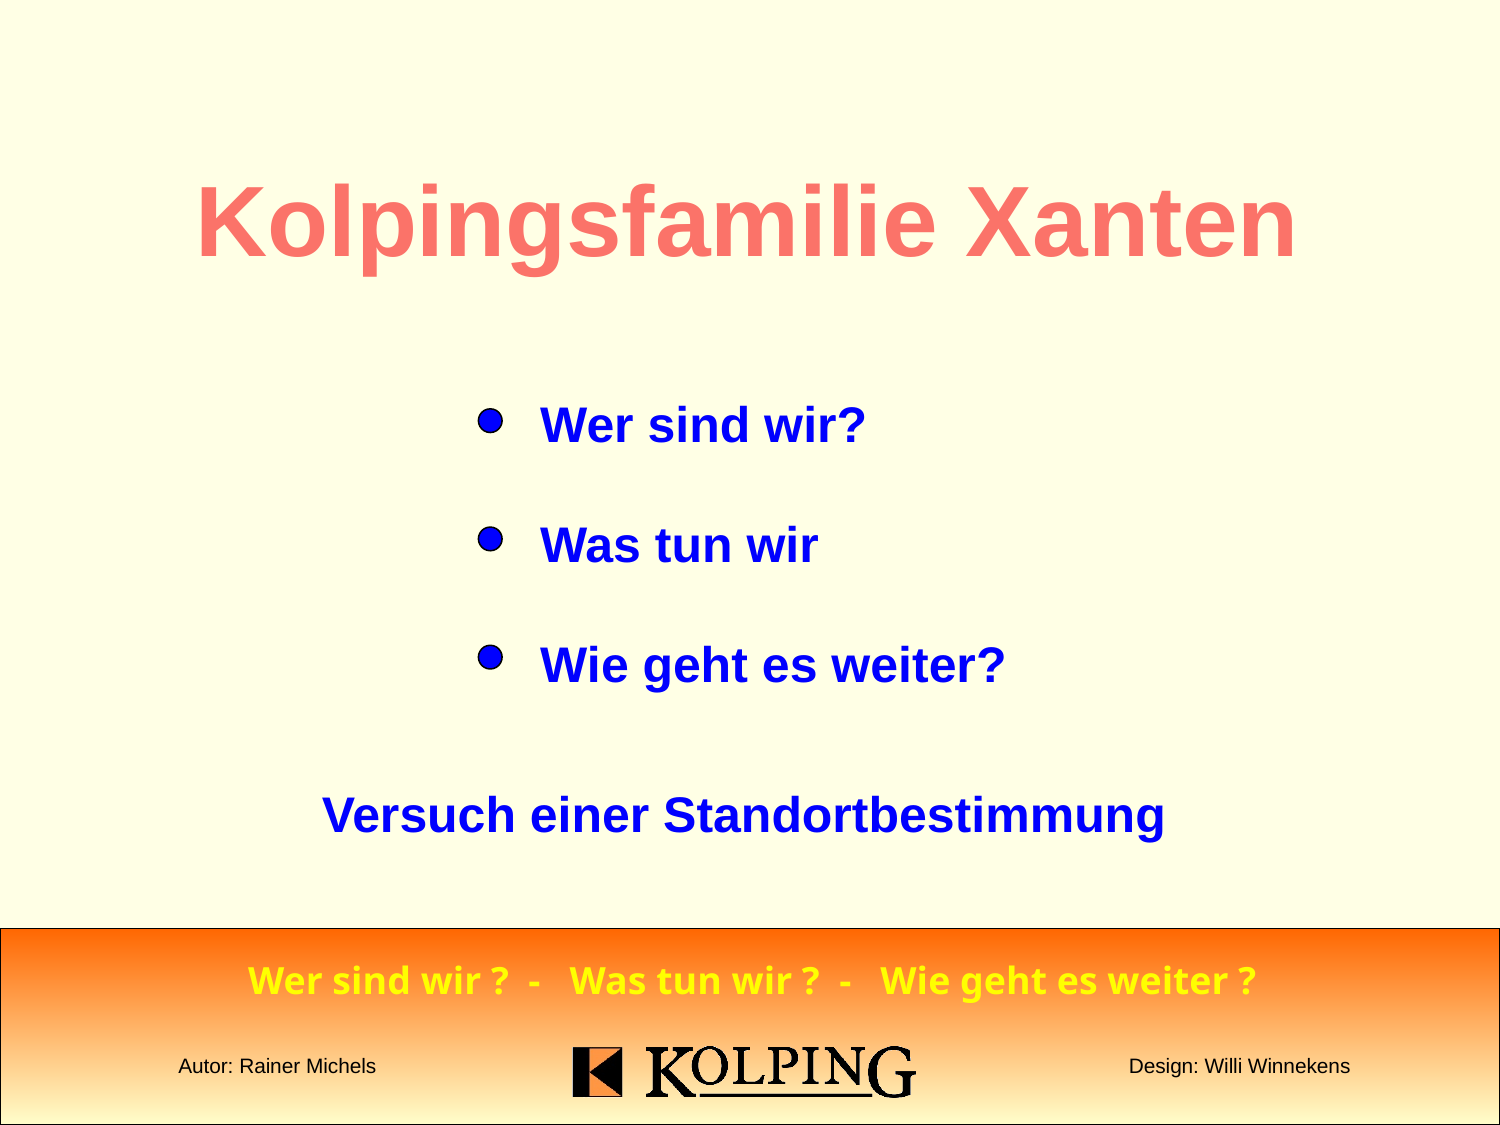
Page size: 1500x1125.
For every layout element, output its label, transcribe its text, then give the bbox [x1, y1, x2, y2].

text_box Wer sind wir ? - Was tun wir ? - Wie geht es weiter ? [35, 949, 1471, 1010]
text_box Autor: Rainer Michels [147, 1044, 408, 1085]
text_box [478, 408, 503, 433]
text_box Kolpingsfamilie Xanten [41, 148, 1465, 284]
text_box [478, 645, 503, 669]
title [29, 101, 1471, 303]
picture [572, 1046, 916, 1098]
text_box [0, 928, 1500, 1125]
text_box [478, 527, 503, 551]
text_box Design: Willi Winnekens [1091, 1044, 1388, 1085]
text_box Versuch einer Standortbestimmung [277, 774, 1211, 850]
text_box Wer sind wir? Was tun wir Wie geht es weiter? [525, 385, 1211, 701]
